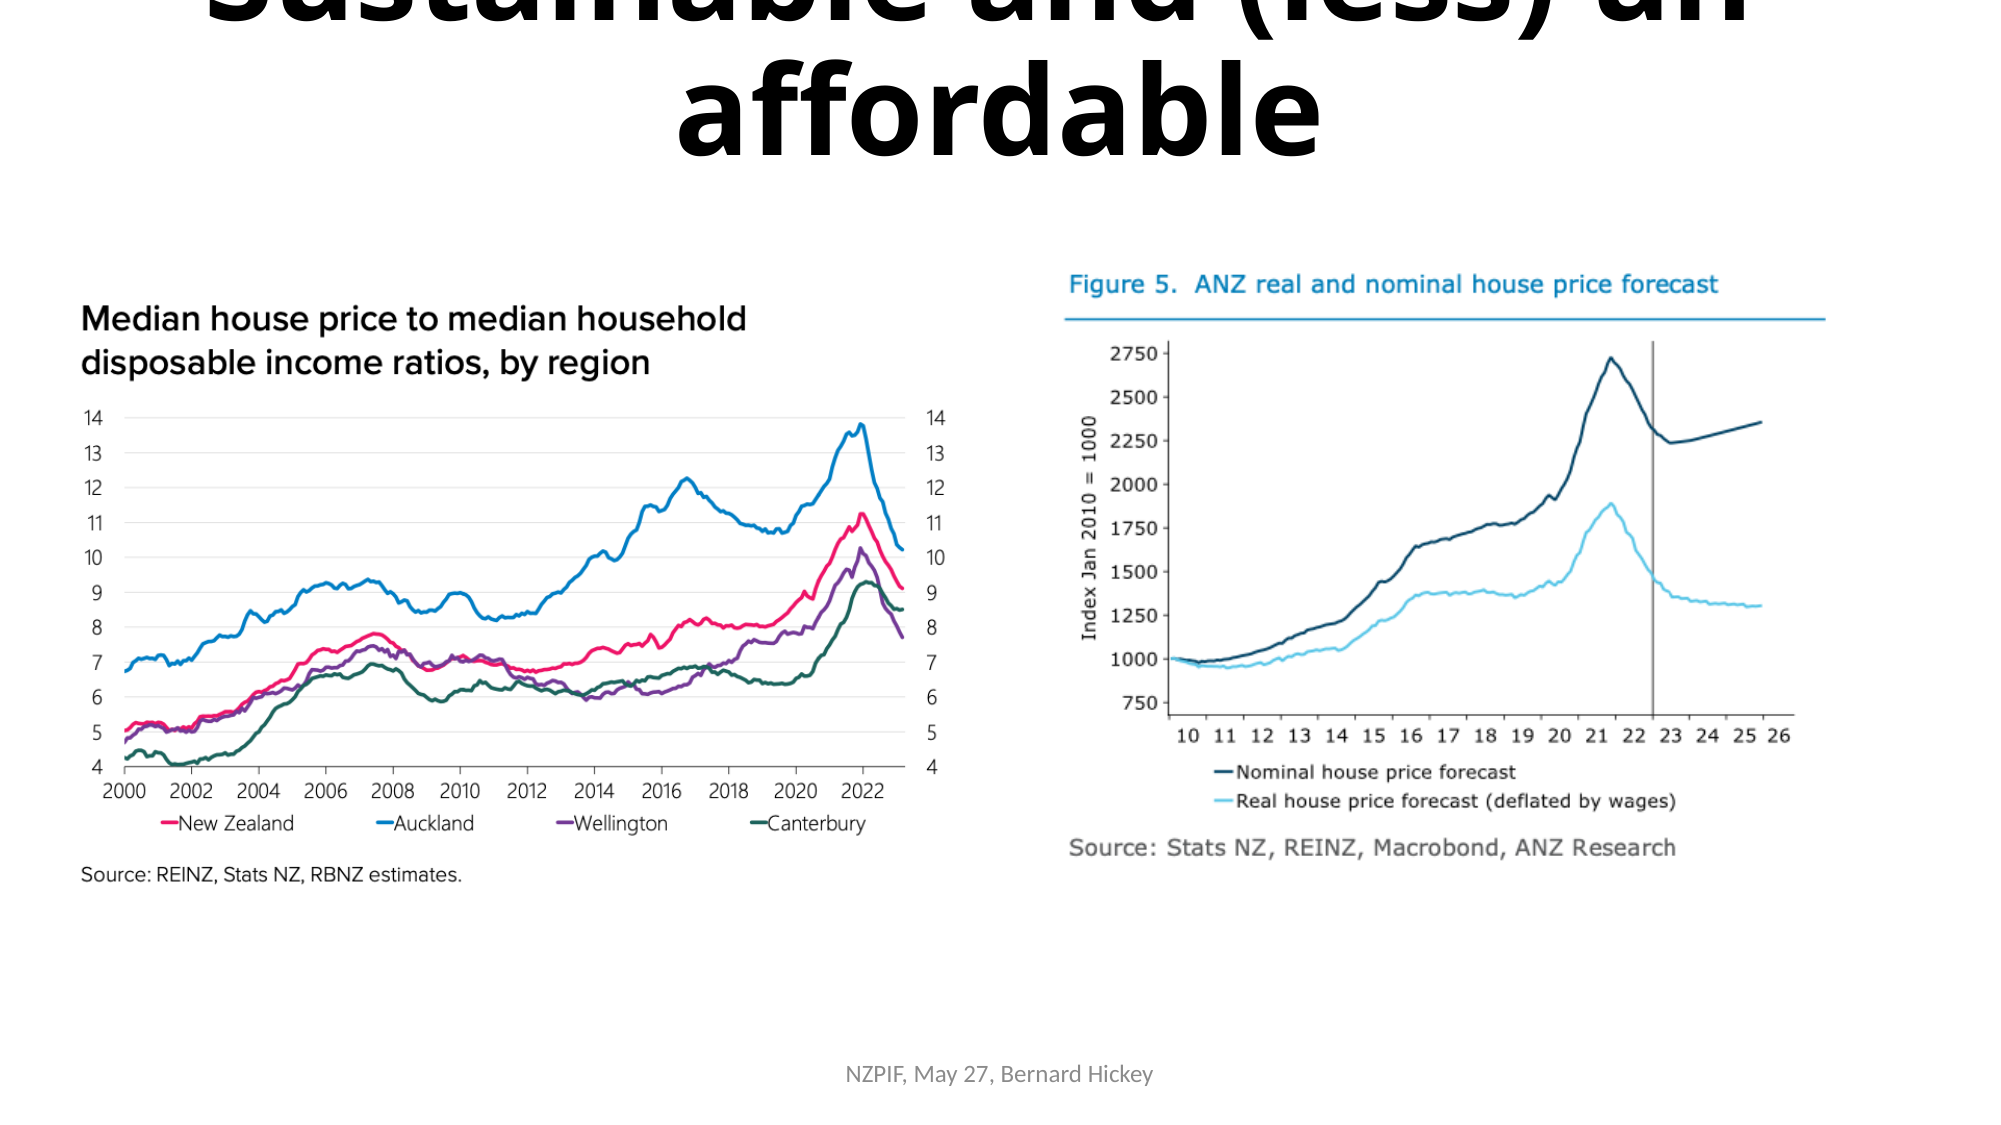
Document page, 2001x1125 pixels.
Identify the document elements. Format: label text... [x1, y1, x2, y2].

picture [1061, 263, 1829, 862]
footer NZPIF, May 27, Bernard Hickey [662, 1042, 1338, 1103]
title Sustainable and (less) un-affordable [0, 0, 2000, 190]
picture [62, 295, 953, 894]
